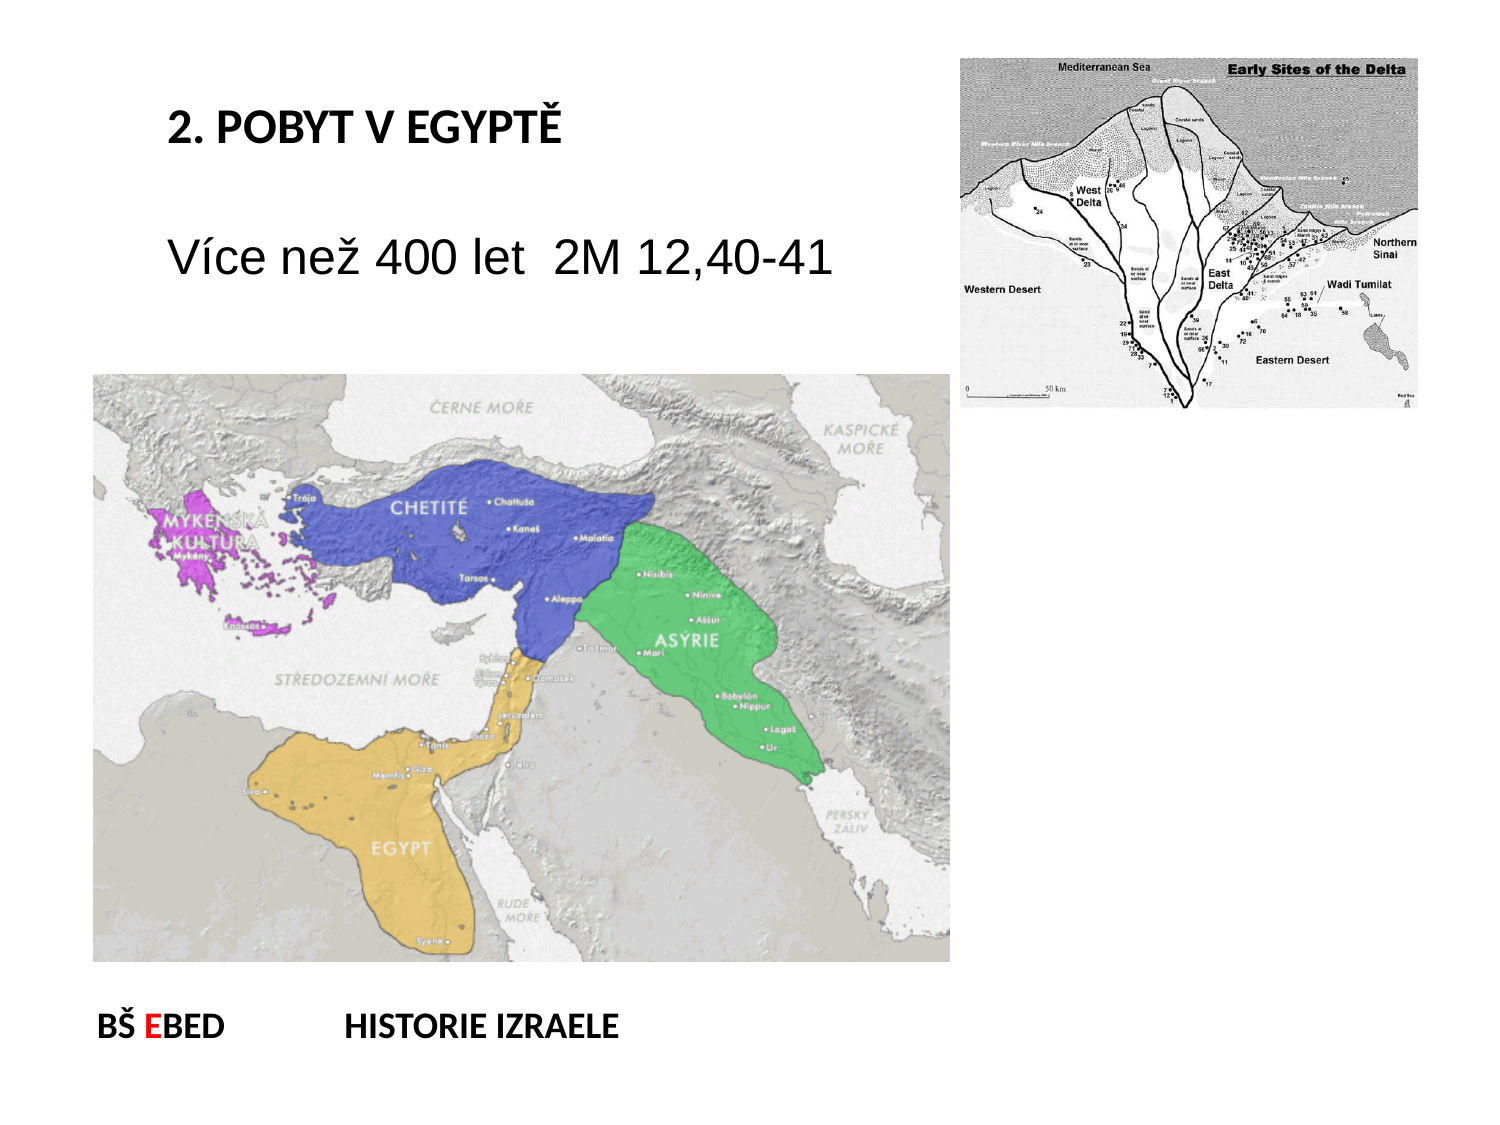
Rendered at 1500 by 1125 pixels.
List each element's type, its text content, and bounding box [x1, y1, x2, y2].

picture [960, 58, 1419, 411]
picture [93, 374, 950, 963]
text_box Více než 400 let 2M 12,40-41 [152, 187, 955, 379]
text_box BŠ EBED HISTORIE IZRAELE [82, 993, 1172, 1054]
text_box 2. POBYT V EGYPTĚ [152, 86, 955, 162]
